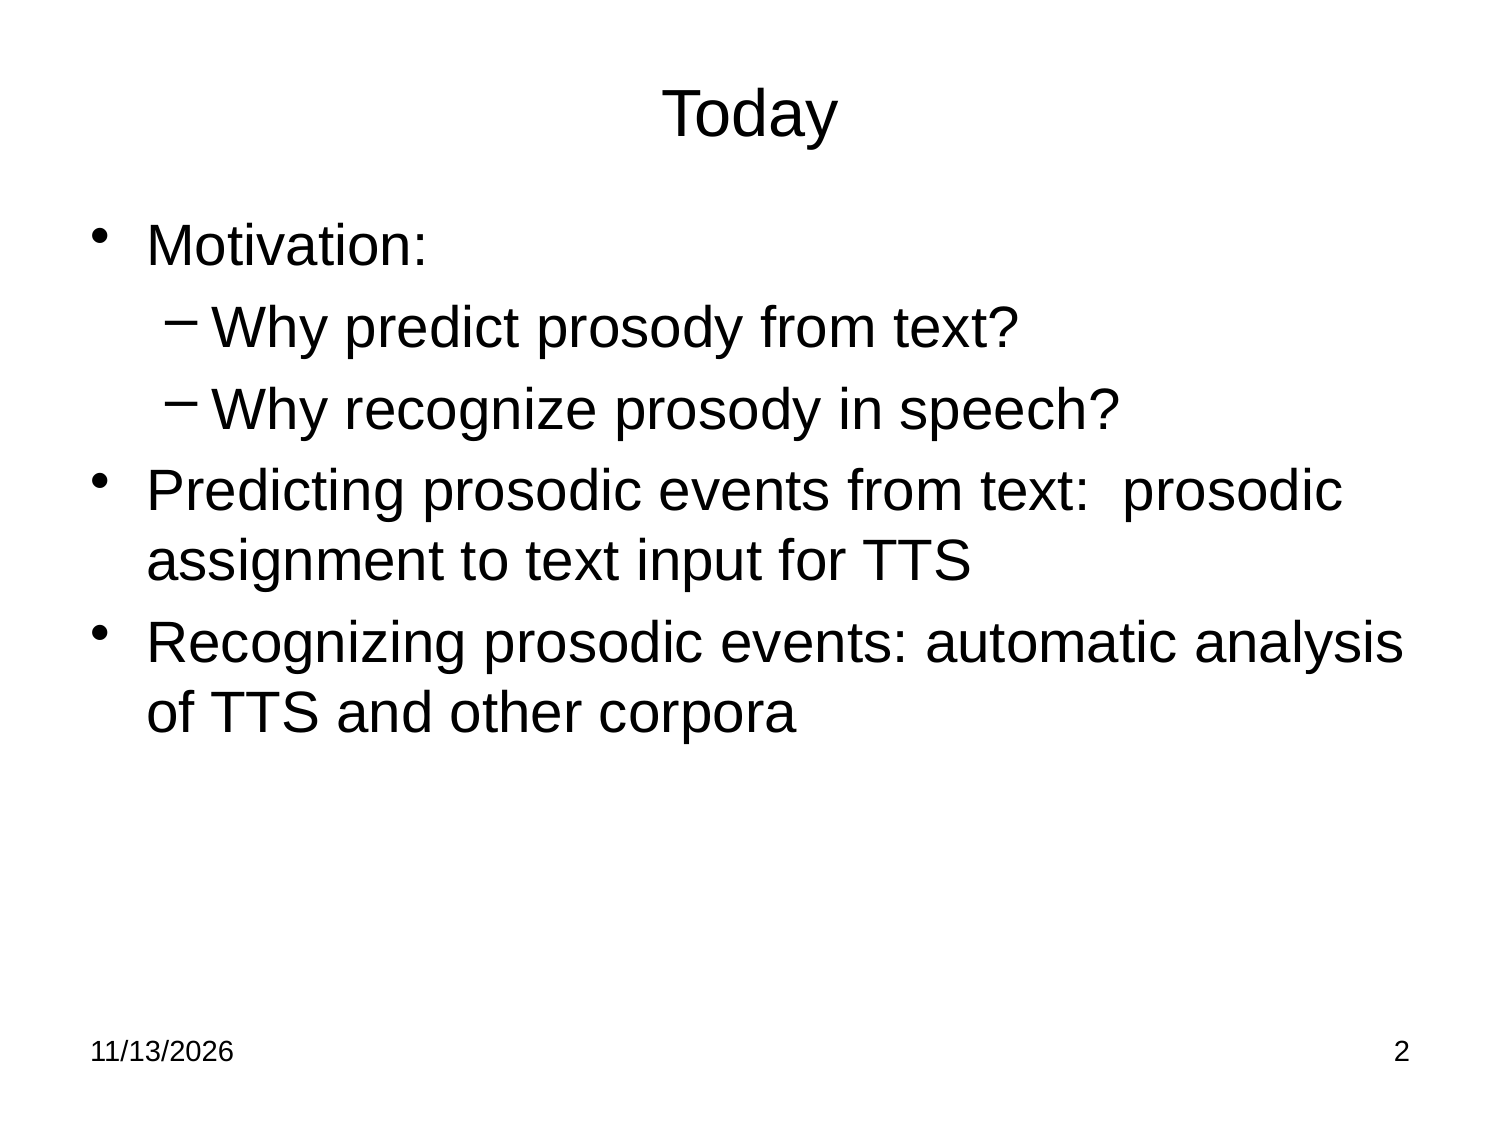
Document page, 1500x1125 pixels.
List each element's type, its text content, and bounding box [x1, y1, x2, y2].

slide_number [74, 1024, 426, 1103]
title Today [75, 45, 1425, 175]
slide_number 2 [1074, 1024, 1426, 1103]
list Motivation: Why predict prosody from text? Why recognize prosody in speech? Predicting prosodic events from text: prosodic assignment to text input for TTS Recognizing prosodic events: automatic analysis of TTS and other corpora [75, 200, 1425, 1005]
